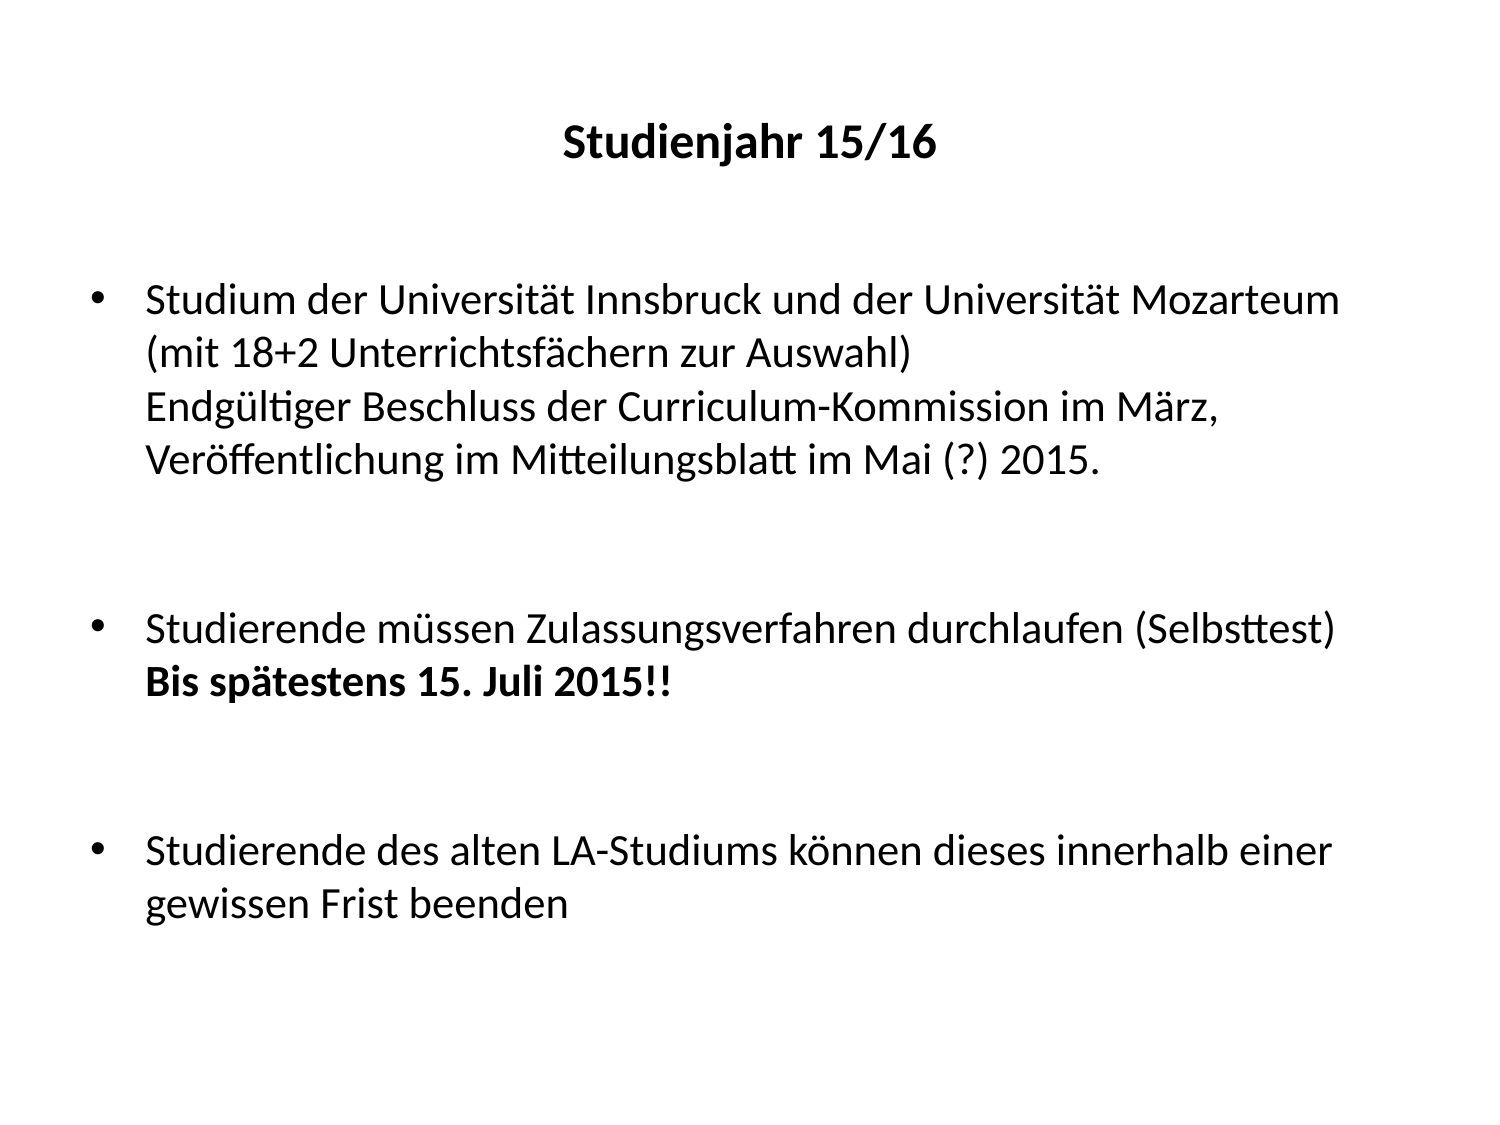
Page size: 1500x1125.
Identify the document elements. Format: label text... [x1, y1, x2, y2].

list Studium der Universität Innsbruck und der Universität Mozarteum (mit 18+2 Unterrichtsfächern zur Auswahl) Endgültiger Beschluss der Curriculum-Kommission im März, Veröffentlichung im Mitteilungsblatt im Mai (?) 2015. Studierende müssen Zulassungsverfahren durchlaufen (Selbsttest) Bis spätestens 15. Juli 2015!! Studierende des alten LA-Studiums können dieses innerhalb einer gewissen Frist beenden [75, 262, 1425, 1005]
title Studienjahr 15/16 [75, 45, 1425, 233]
